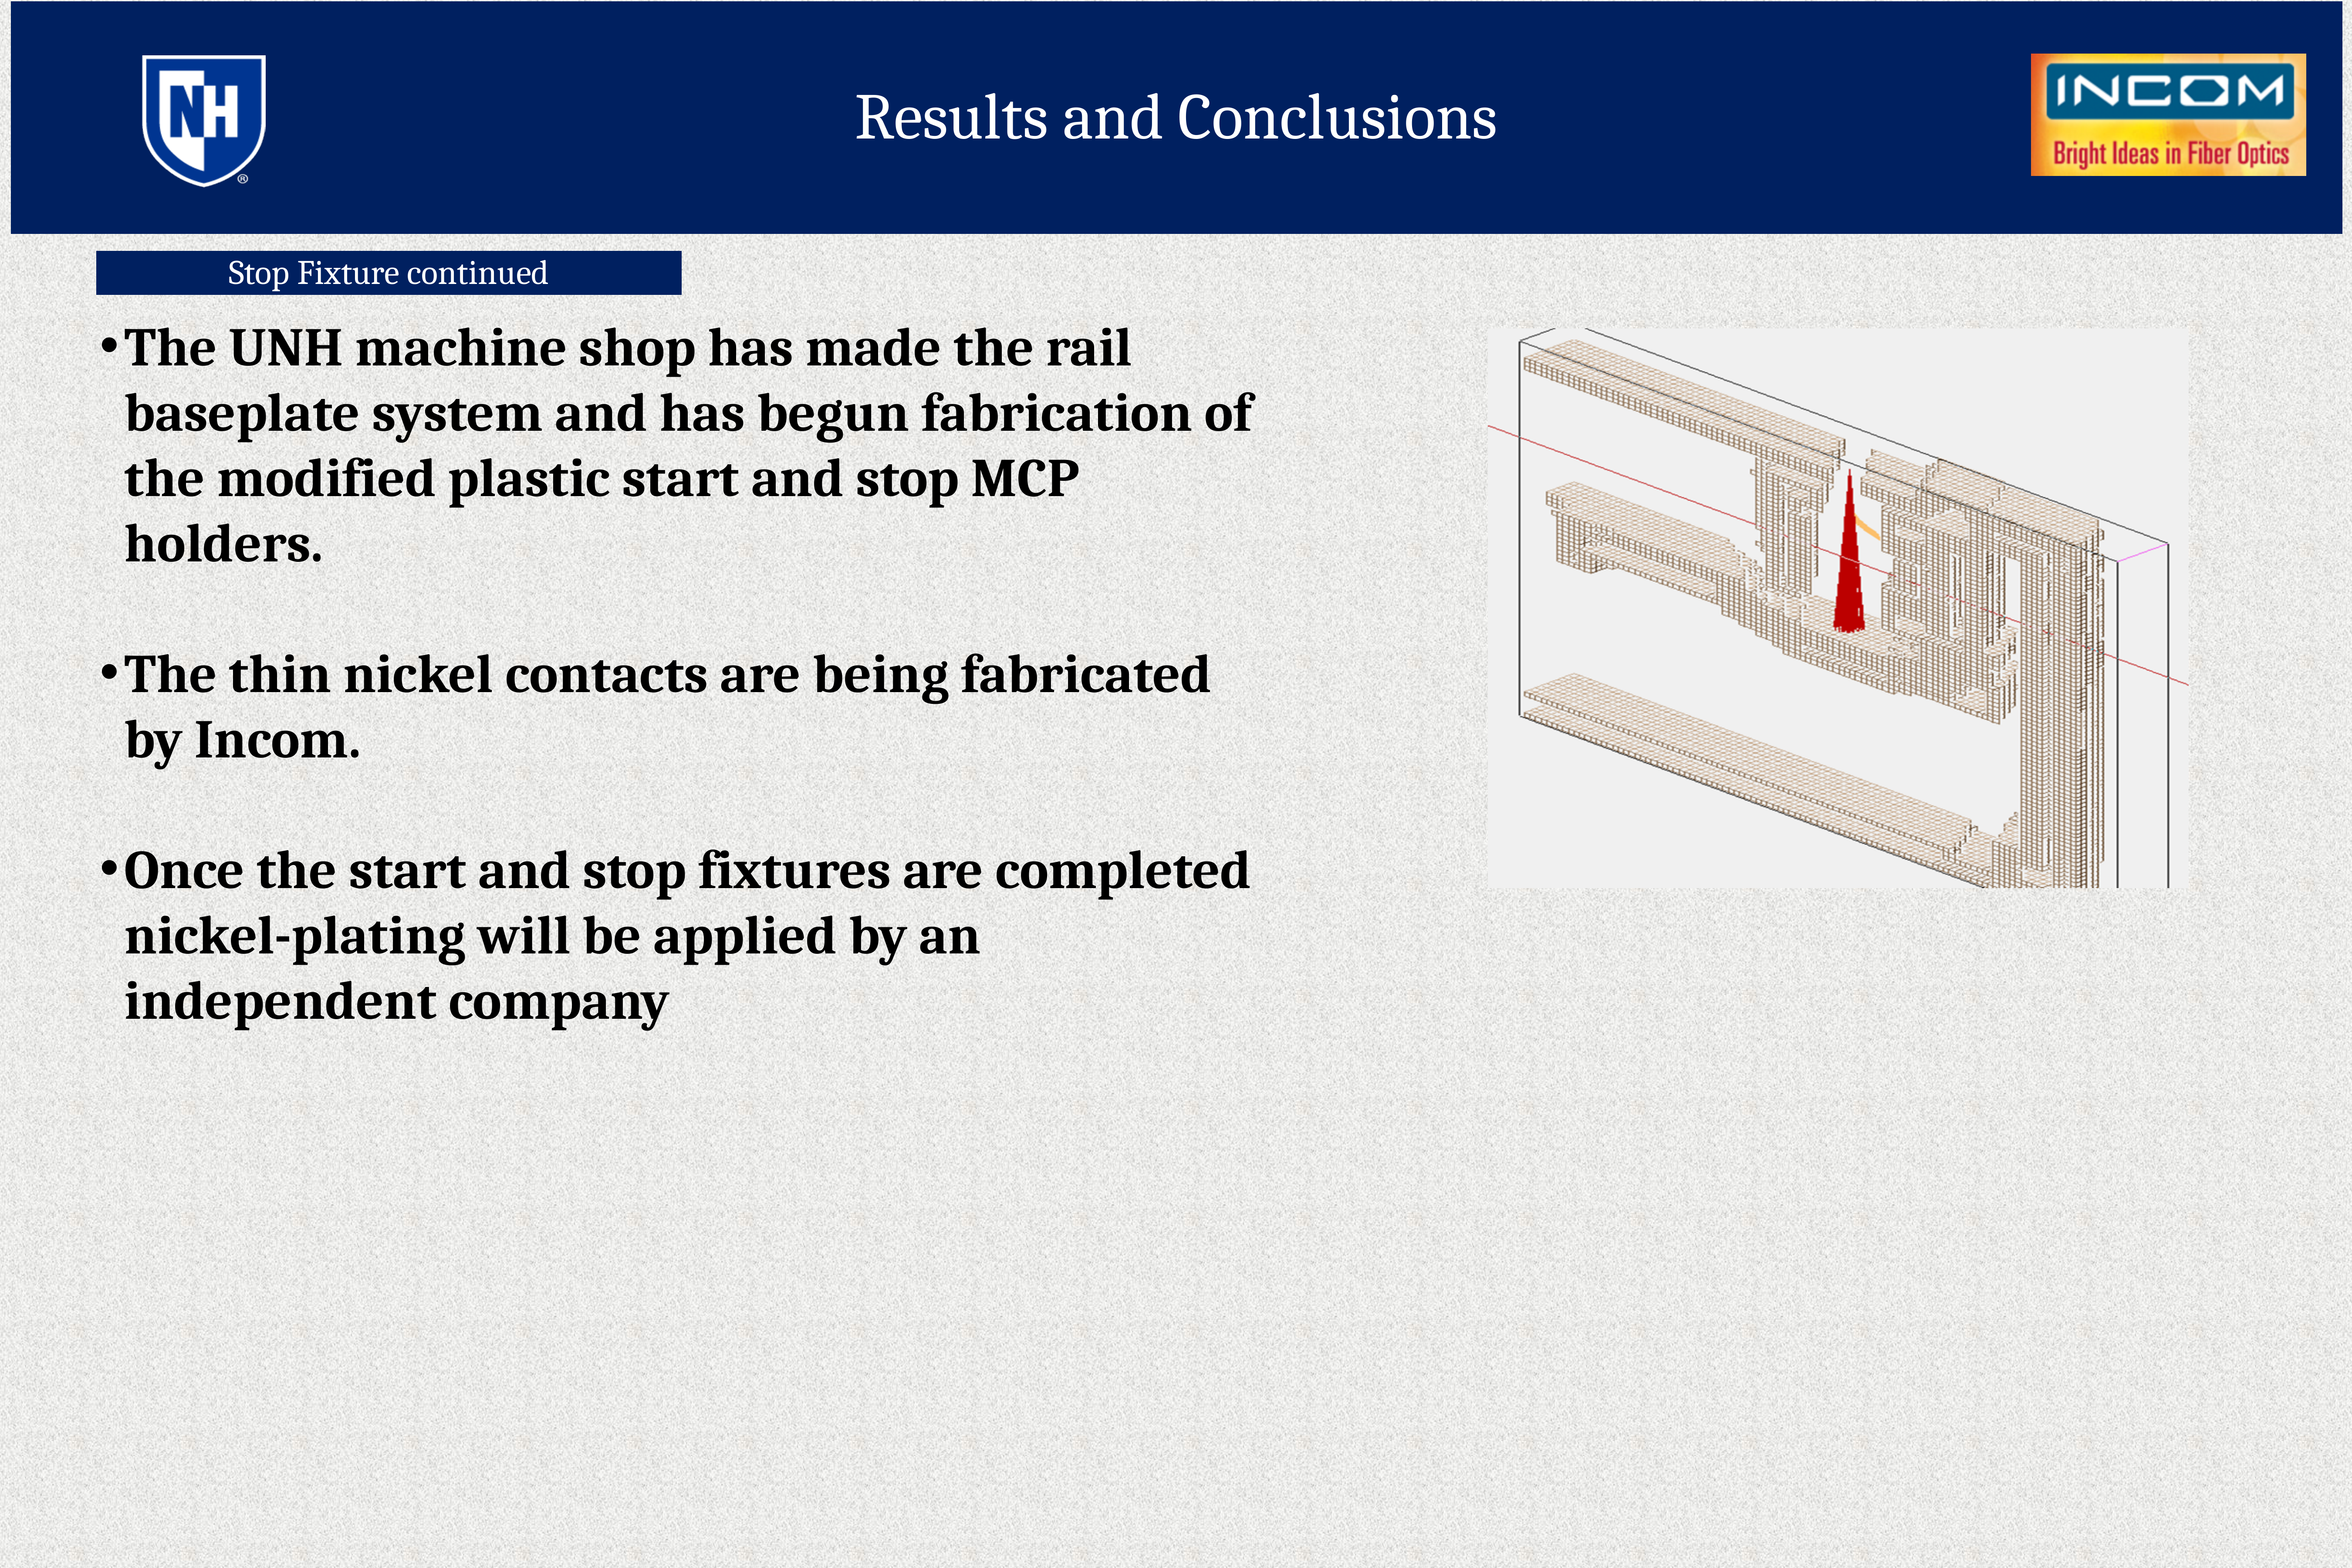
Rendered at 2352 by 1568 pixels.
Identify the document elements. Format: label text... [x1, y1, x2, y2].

title Results and Conclusions [14, 5, 2339, 230]
text_box Stop Fixture continued [96, 251, 682, 295]
picture [0, 0, 2352, 1568]
text_box The UNH machine shop has made the rail baseplate system and has begun fabrication of the modified plastic start and stop MCP holders. The thin nickel contacts are being fabricated by Incom. Once the start and stop fixtures are completed nickel-plating will be applied by an independent company [93, 308, 1270, 1034]
